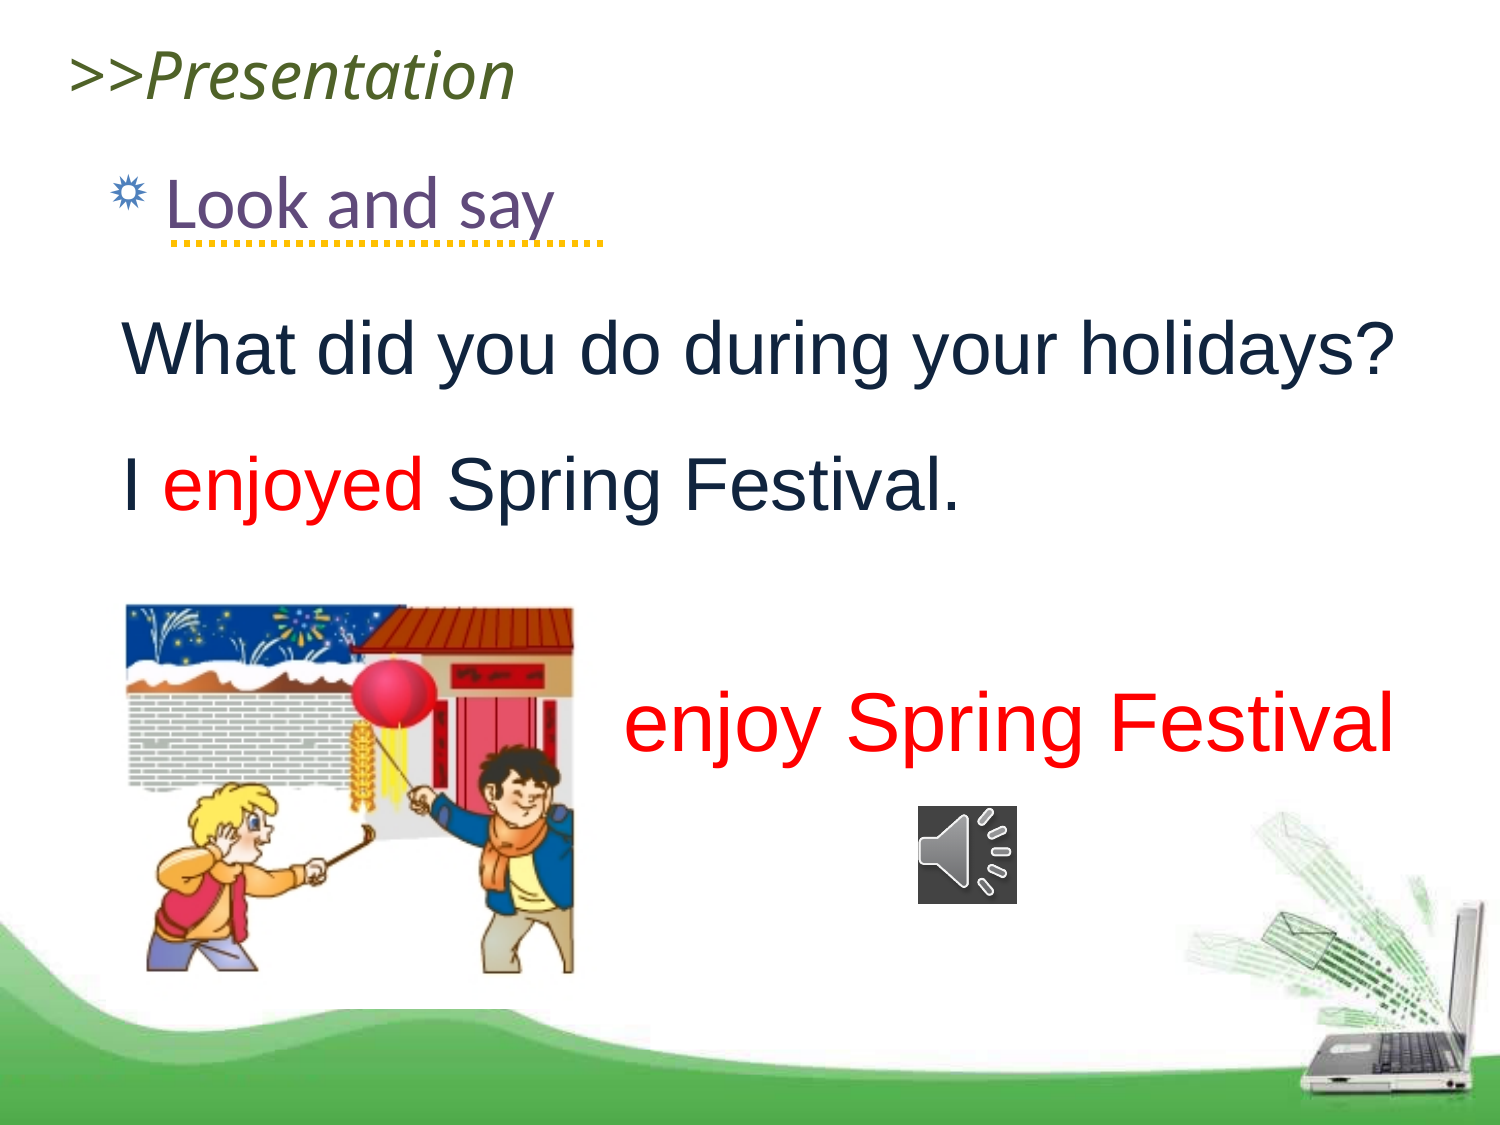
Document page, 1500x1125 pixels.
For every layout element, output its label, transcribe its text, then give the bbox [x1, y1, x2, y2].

text_box What did you do during your holidays? [106, 291, 1483, 397]
footer [512, 1042, 988, 1103]
text_box >>Presentation [53, 6, 1247, 122]
text_box Look and say [76, 137, 1412, 244]
picture [0, 0, 1500, 1125]
text_box I enjoyed Spring Festival. [106, 428, 1090, 533]
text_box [608, 660, 1430, 905]
